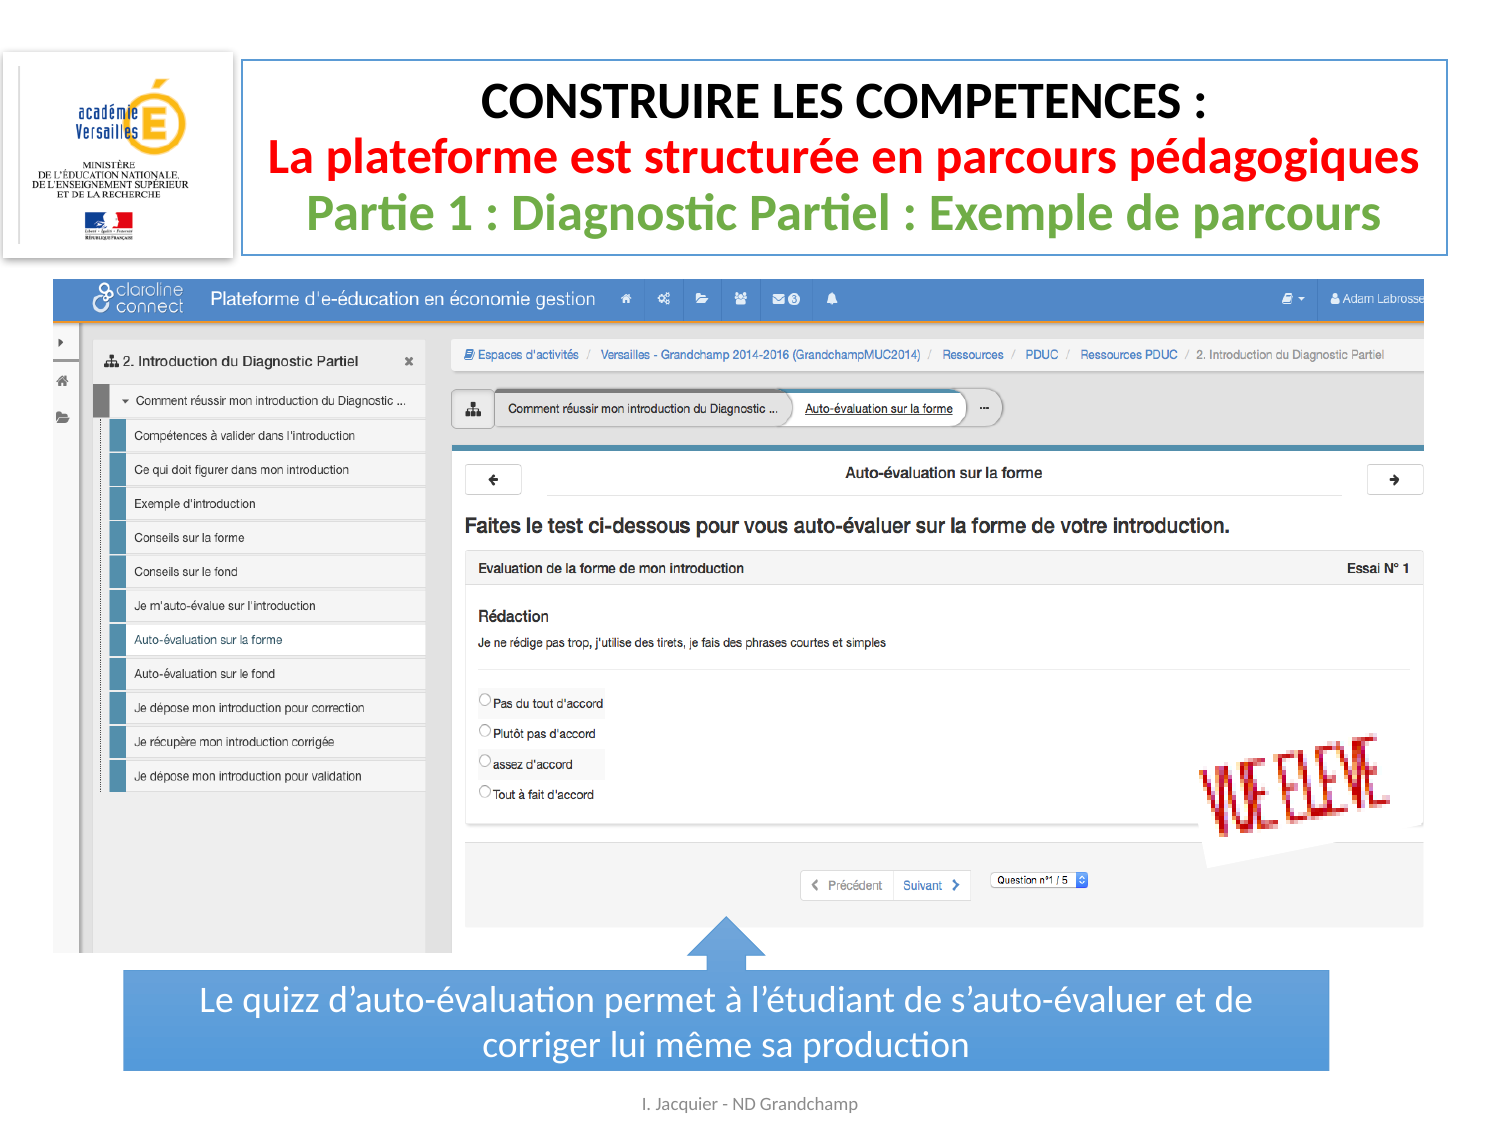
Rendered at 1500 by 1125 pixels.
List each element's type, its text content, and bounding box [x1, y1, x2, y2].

title CONSTRUIRE LES COMPETENCES : La plateforme est structurée en parcours pédagogiques Partie 1 : Diagnostic Partiel : Exemple de parcours [241, 59, 1448, 256]
picture [17, 66, 219, 244]
picture [53, 279, 1424, 953]
footer I. Jacquier - ND Grandchamp [496, 1072, 1004, 1125]
text_box Le quizz d’auto-évaluation permet à l’étudiant de s’auto-évaluer et de corriger lui même sa production [123, 953, 1330, 1071]
